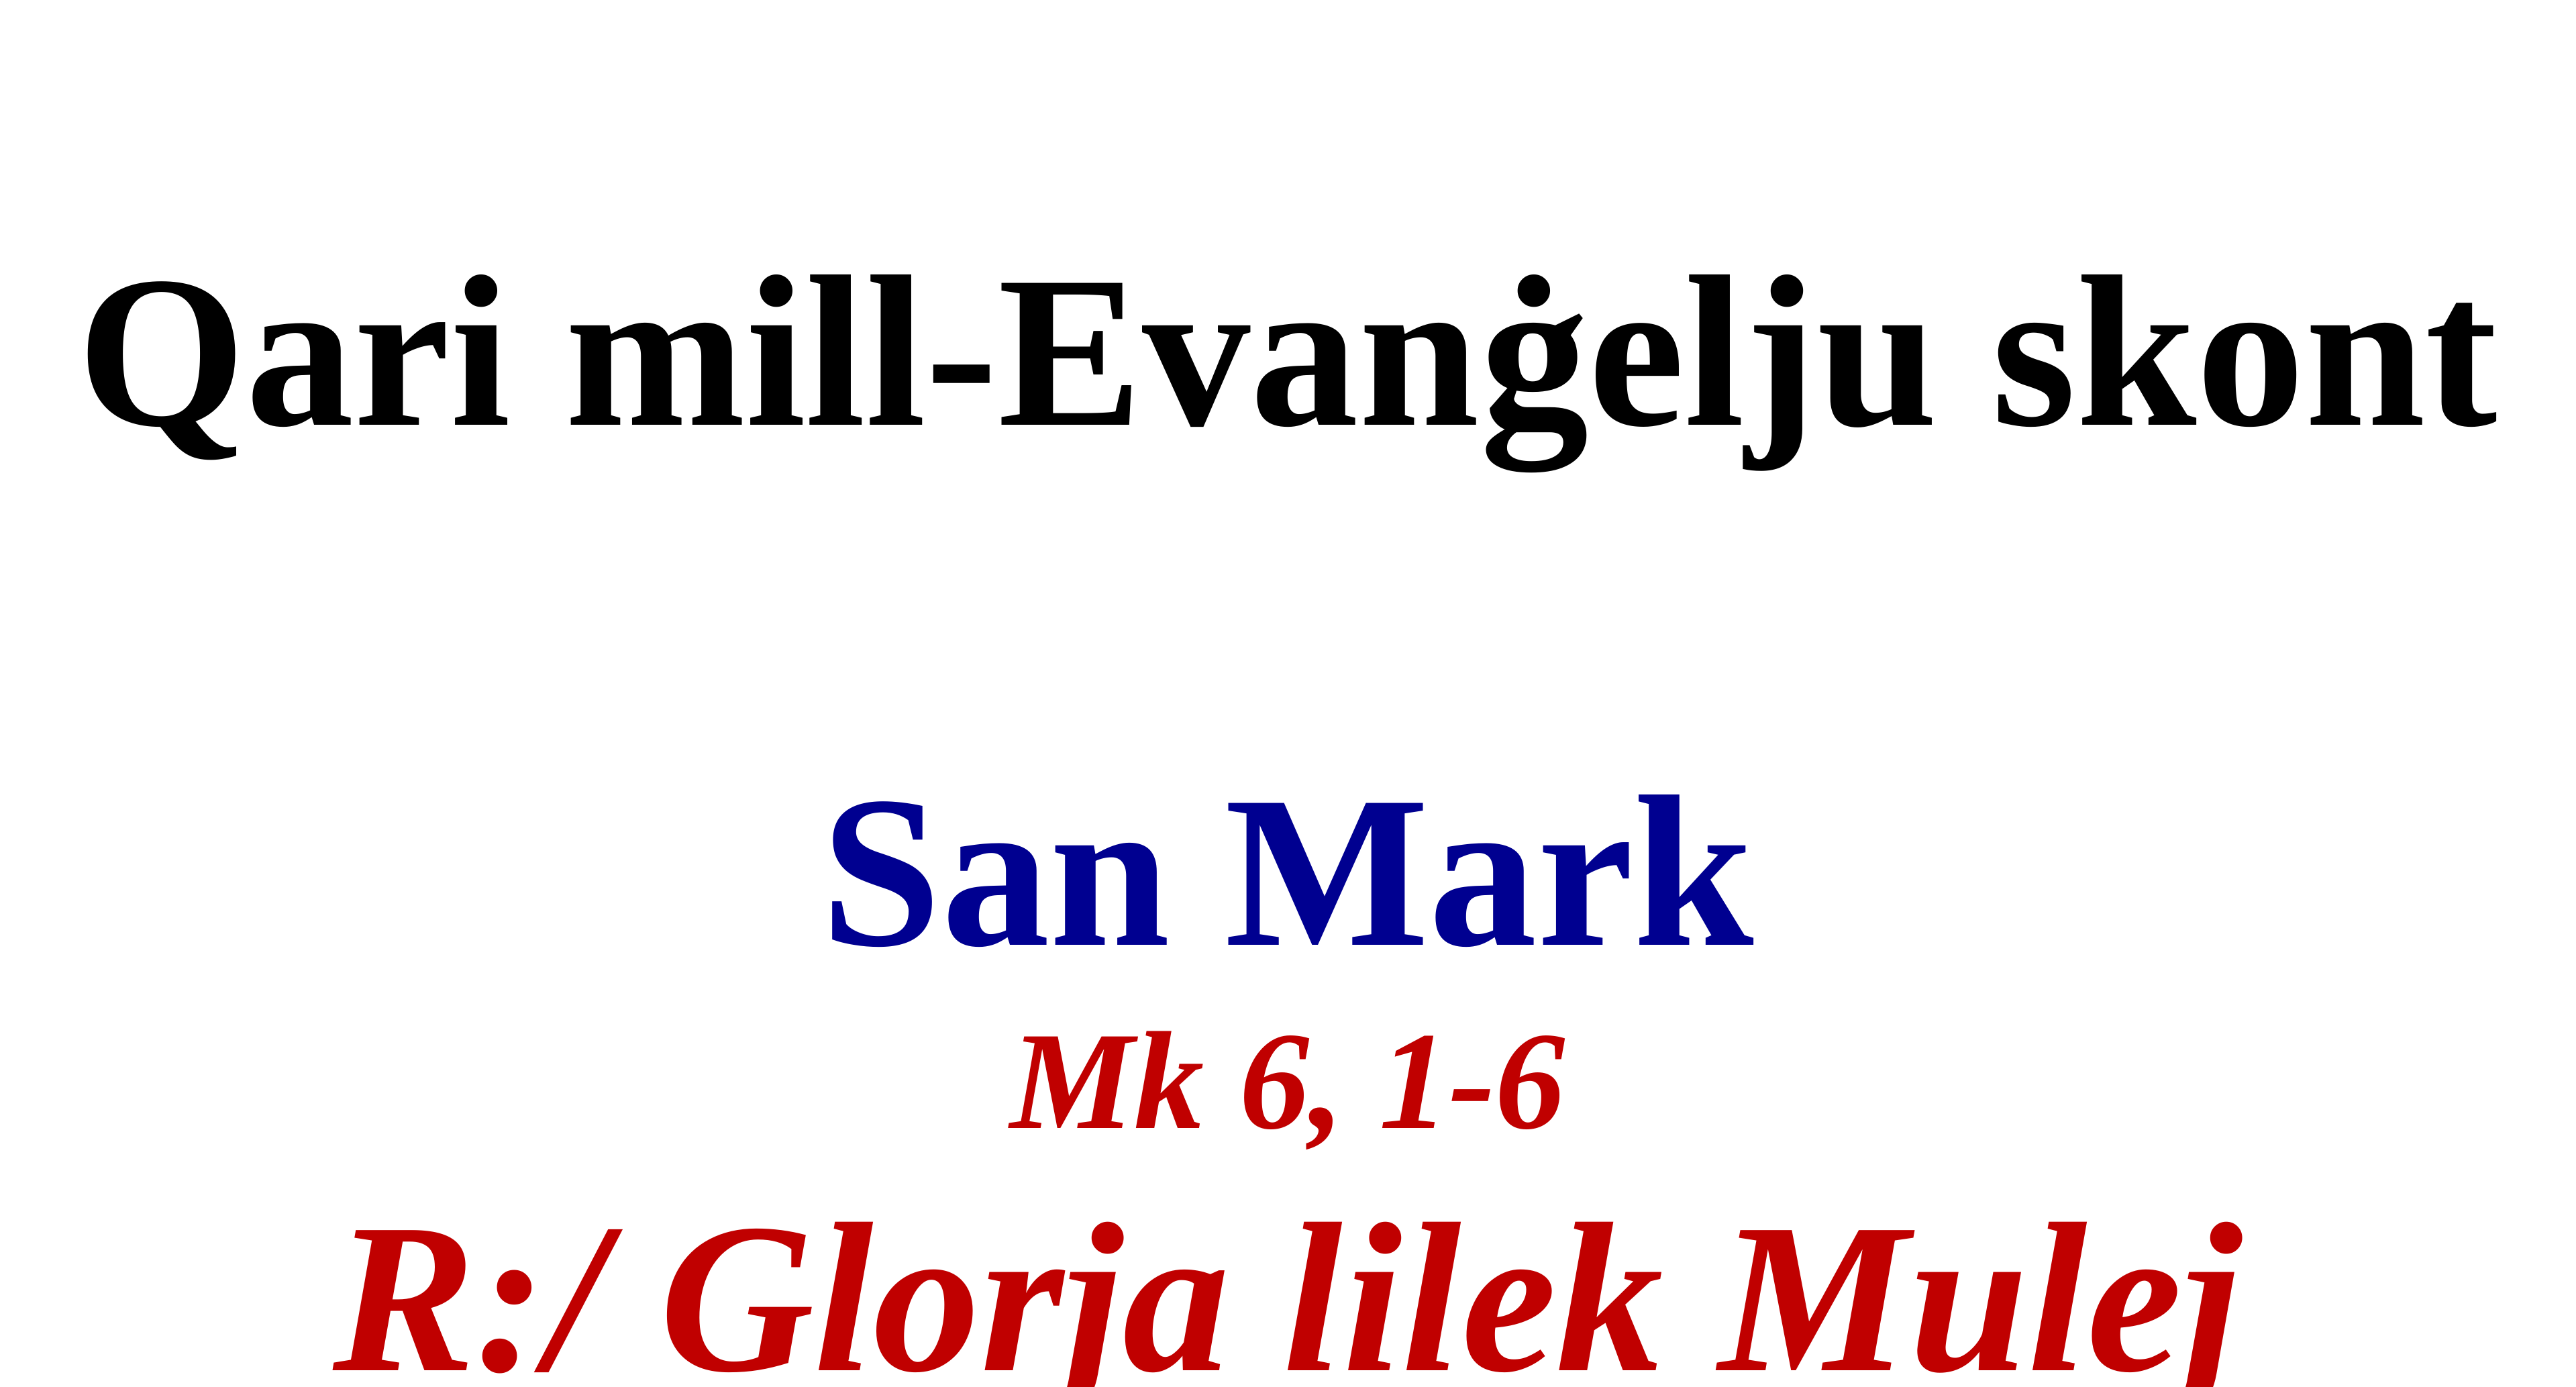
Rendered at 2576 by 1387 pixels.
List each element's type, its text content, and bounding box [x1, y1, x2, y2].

text_box Qari mill-Evanġelju skont San Mark Mk 6, 1-6 R:/ Glorja lilek Mulej [39, 197, 2536, 1387]
